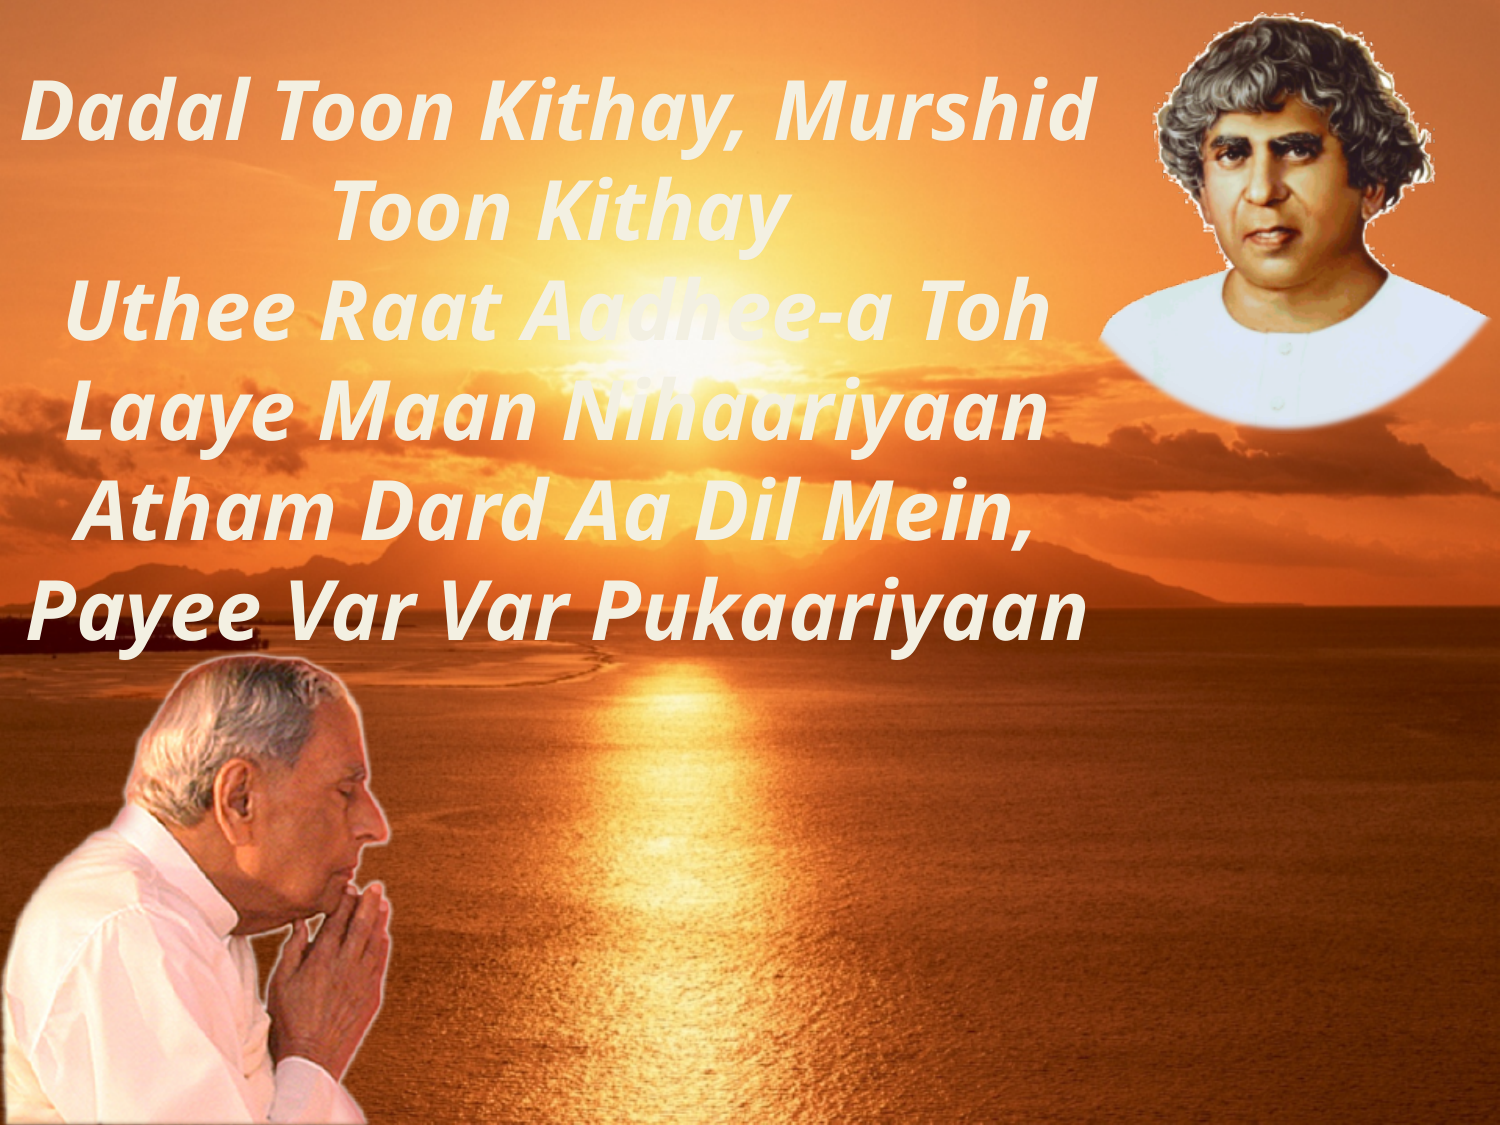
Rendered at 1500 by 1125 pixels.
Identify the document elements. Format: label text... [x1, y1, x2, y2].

picture [0, 0, 1500, 1125]
list Dadal Toon Kithay, Murshid Toon Kithay Uthee Raat Aadhee-a Toh Laaye Maan Nihaariyaan Atham Dard Aa Dil Mein, Payee Var Var Pukaariyaan [1, 50, 1115, 625]
